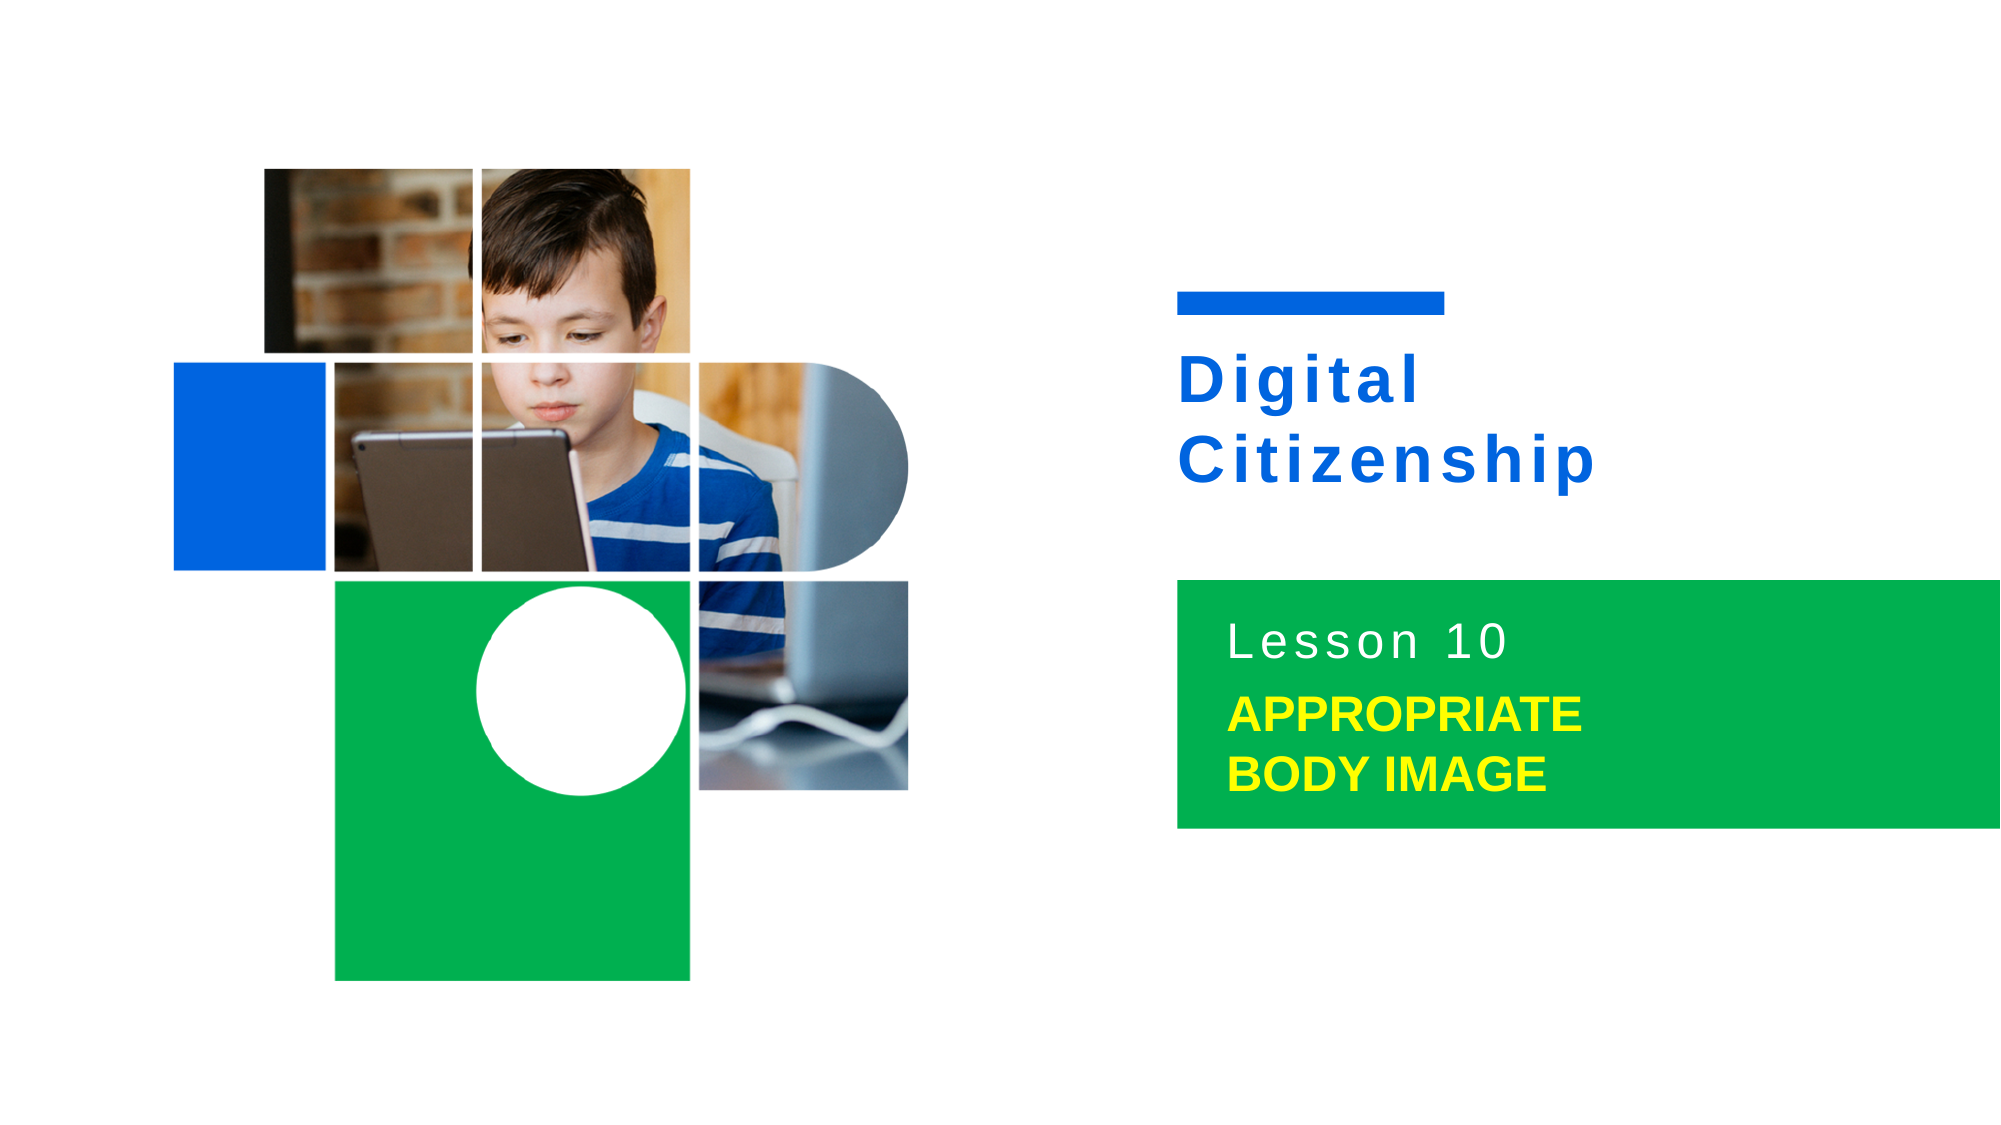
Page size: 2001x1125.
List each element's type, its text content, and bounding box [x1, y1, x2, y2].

text_box [1176, 579, 2000, 830]
text_box Lesson 10 APPROPRIATE BODY IMAGE [1211, 601, 2000, 809]
picture [168, 137, 913, 988]
text_box Digital Citizenship [1163, 328, 1713, 504]
text_box [1176, 291, 1445, 316]
